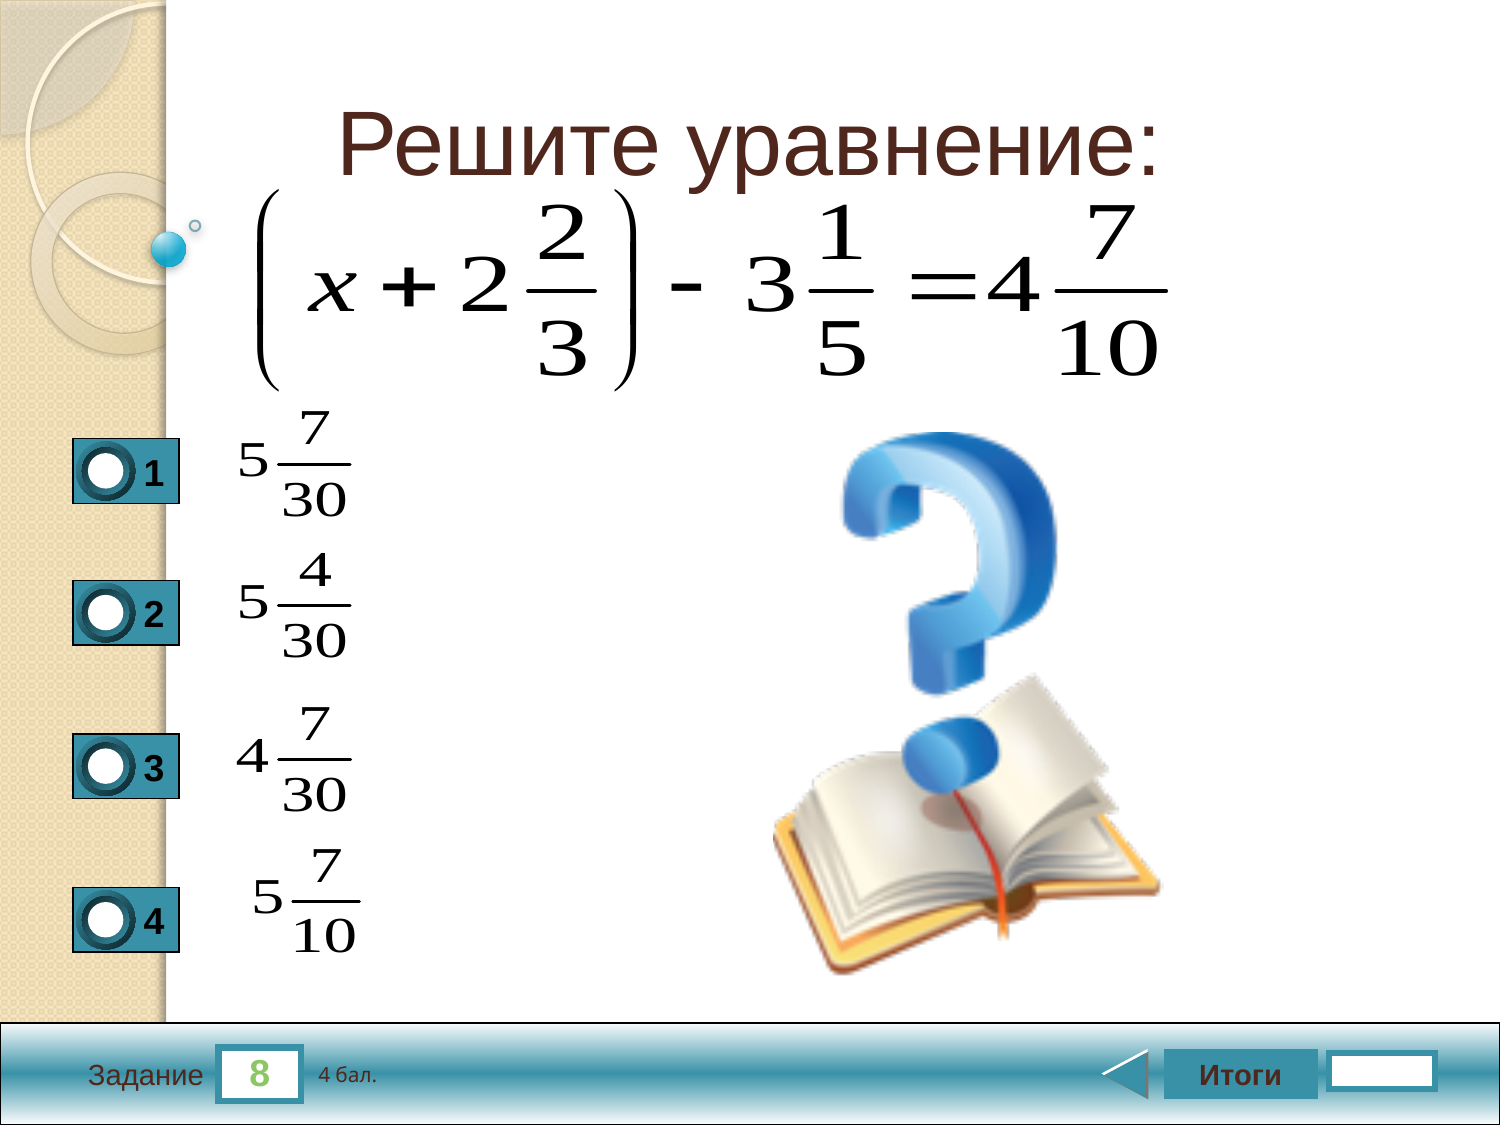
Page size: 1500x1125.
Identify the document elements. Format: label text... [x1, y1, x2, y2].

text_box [72, 733, 180, 799]
text_box 4 бал. [306, 1056, 378, 1092]
text_box Задание [79, 1056, 204, 1092]
text_box Итоги [1163, 1048, 1318, 1100]
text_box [72, 887, 180, 953]
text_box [235, 174, 1187, 408]
text_box 8 [218, 1047, 301, 1101]
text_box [228, 396, 363, 528]
text_box [1328, 1052, 1436, 1090]
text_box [228, 538, 363, 669]
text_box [242, 833, 372, 965]
picture [773, 432, 1164, 980]
text_box Решите уравнение: [74, 45, 1425, 233]
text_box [72, 580, 180, 646]
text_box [225, 692, 366, 823]
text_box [1100, 1048, 1149, 1100]
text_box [72, 438, 180, 504]
text_box [0, 1023, 1500, 1125]
